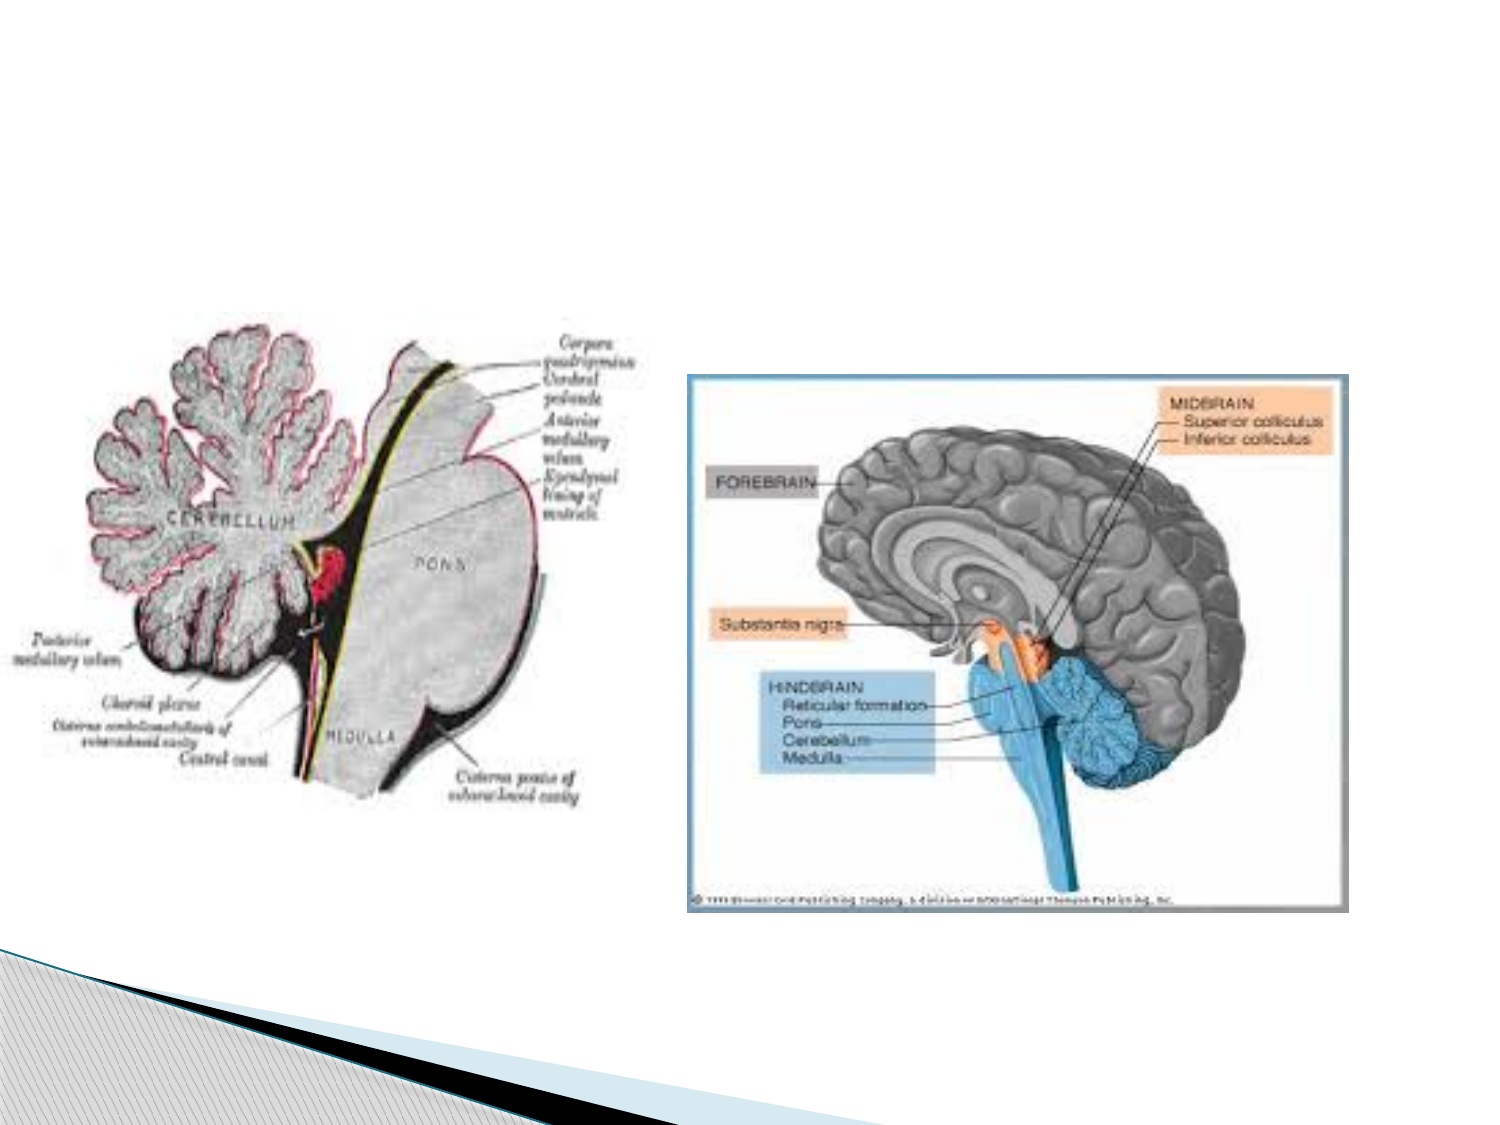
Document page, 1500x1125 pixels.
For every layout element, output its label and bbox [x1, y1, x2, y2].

list [0, 312, 651, 815]
picture [687, 374, 1349, 913]
